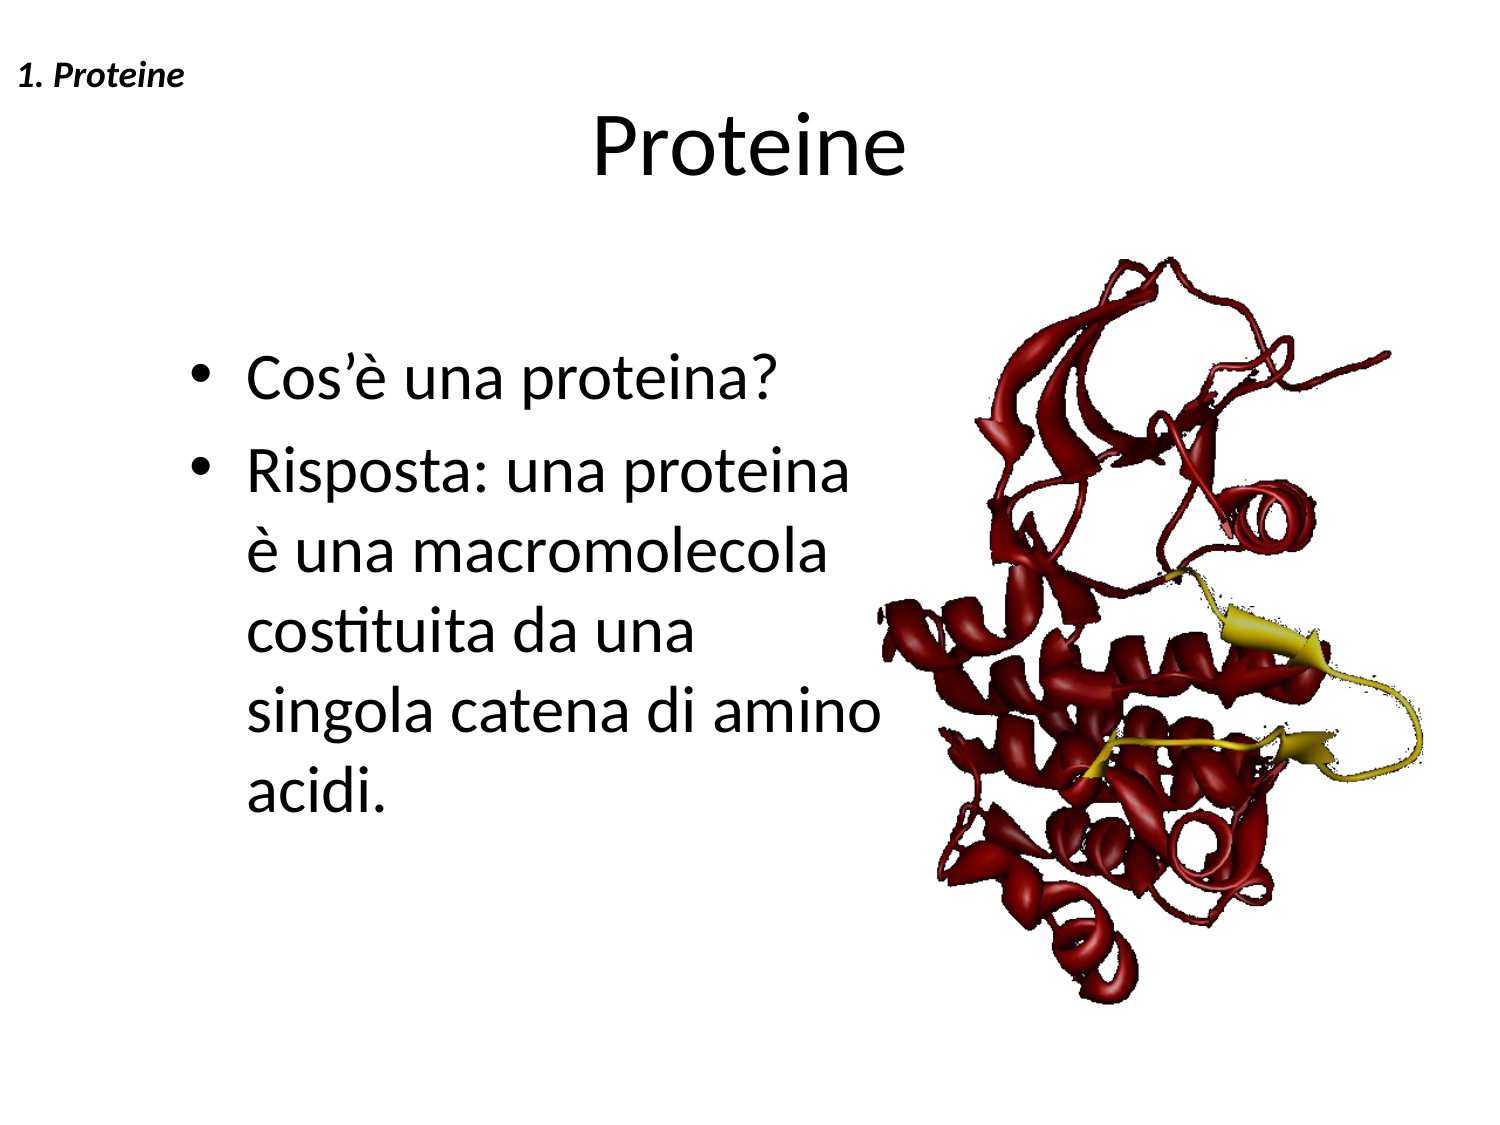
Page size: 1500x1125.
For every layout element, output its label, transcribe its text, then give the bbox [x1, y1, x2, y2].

picture [832, 231, 1462, 1014]
text_box 1. Proteine [0, 42, 200, 103]
title Proteine [75, 45, 1425, 233]
list Cos’è una proteina? Risposta: una proteina è una macromolecola costituita da una singola catena di amino acidi. [174, 324, 827, 1000]
